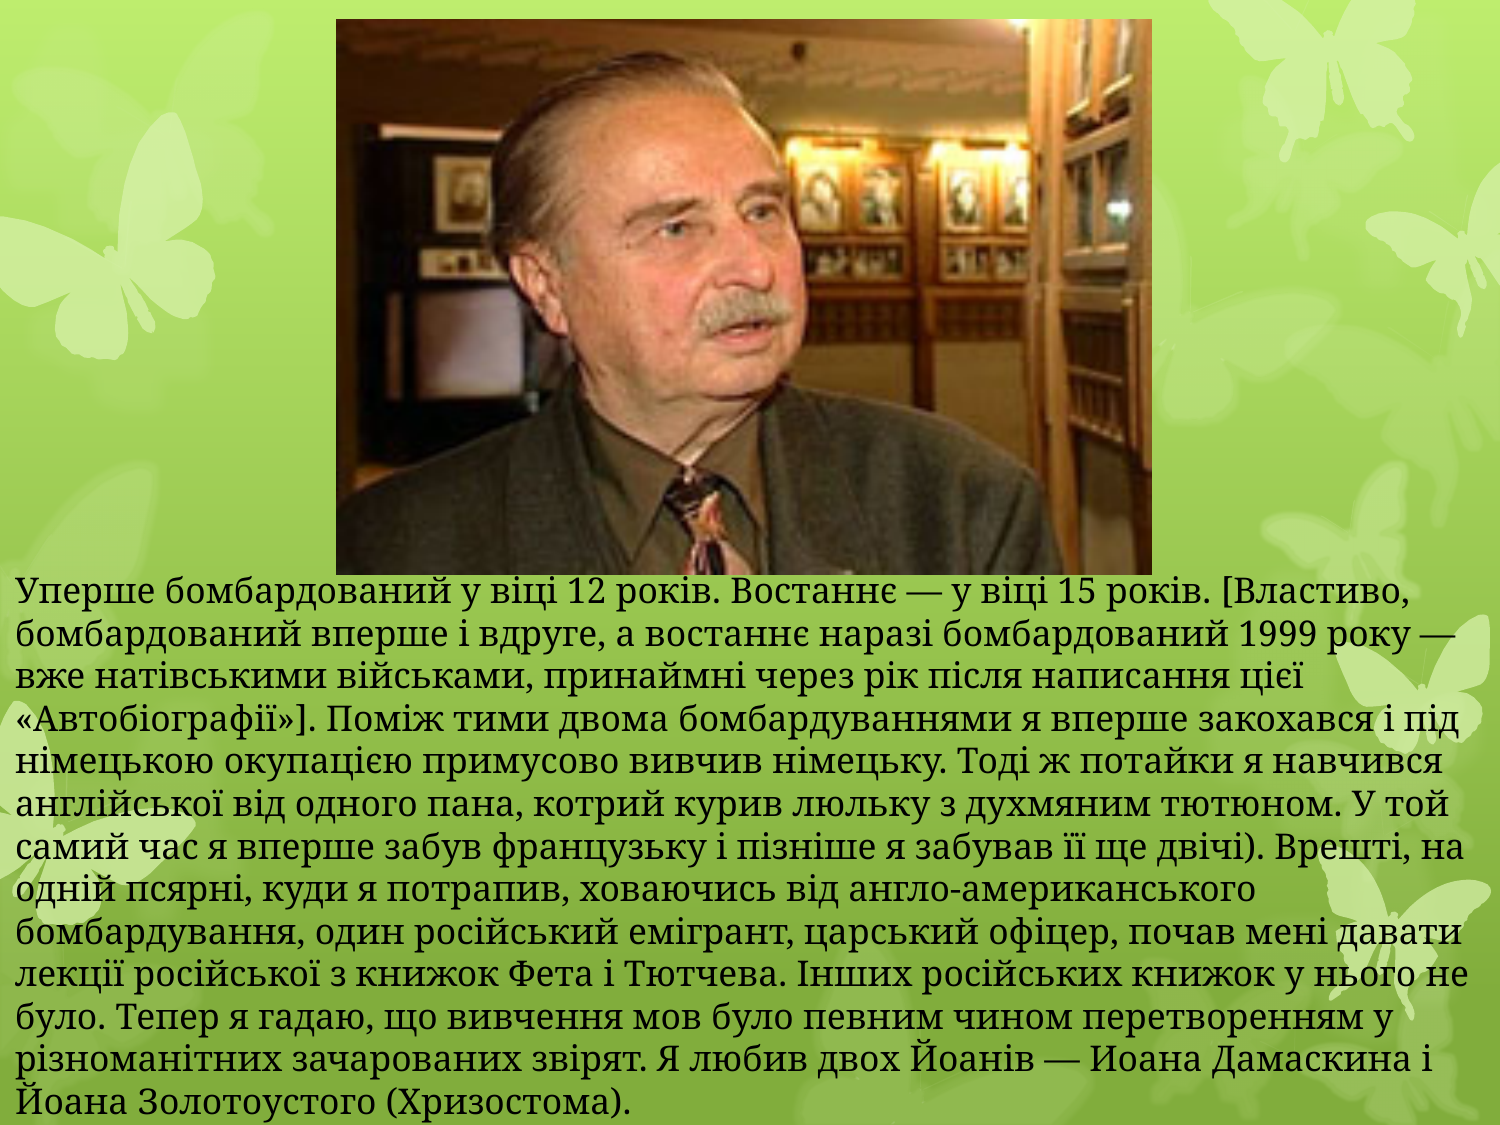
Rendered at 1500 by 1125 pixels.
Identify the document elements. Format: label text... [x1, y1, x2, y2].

title Уперше бомбардований у віці 12 років. Востаннє — у віці 15 років. [Властиво, бомбардований вперше і вдруге, а востаннє наразі бомбардований 1999 року — вже натівськими військами, принаймні через рік після написання цієї «Автобіографії»]. Поміж тими двома бомбардуваннями я вперше закохався і під німецькою окупацією примусово вивчив німецьку. Тоді ж потайки я навчився англійської від одного пана, котрий курив люльку з духмяним тютюном. У той самий час я вперше забув французьку і пізніше я забував її ще двічі). Врешті, на одній псярні, куди я потрапив, ховаючись від англо-американського бомбардування, один російський емігрант, царський офіцер, почав мені давати лекції російської з книжок Фета і Тютчева. Інших російських книжок у нього не було. Тепер я гадаю, що вивчення мов було певним чином перетворенням у різноманітних зачарованих звірят. Я любив двох Йоанів — Иоана Дамаскина і Йоана Золотоустого (Хризостома). [0, 0, 1500, 1125]
picture [335, 18, 1153, 575]
